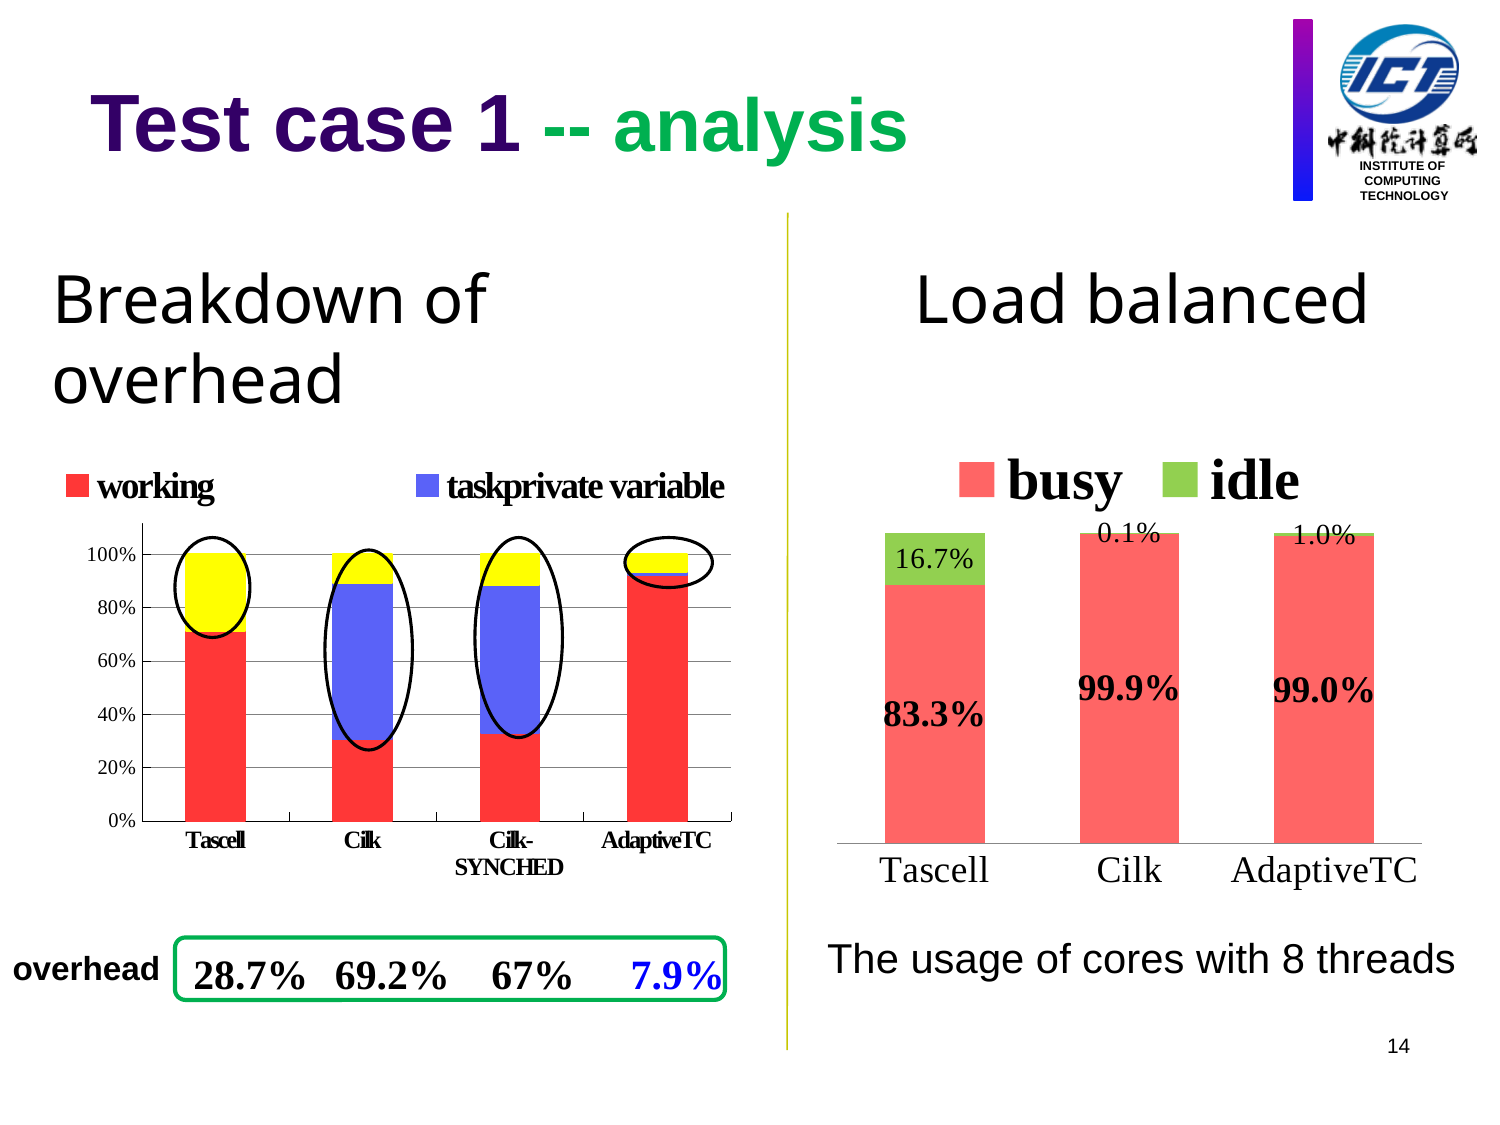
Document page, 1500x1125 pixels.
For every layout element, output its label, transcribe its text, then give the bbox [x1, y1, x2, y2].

text_box overhead [12, 947, 175, 988]
slide_number 14 [1074, 1024, 1426, 1101]
title Test case 1 -- analysis [74, 21, 1426, 176]
chart [824, 424, 1435, 900]
text_box Breakdown of overhead [37, 249, 788, 425]
chart [37, 437, 763, 891]
text_box [172, 935, 728, 1003]
text_box The usage of cores with 8 threads [812, 924, 1500, 990]
picture [1426, 24, 1477, 159]
text_box Load balanced [899, 249, 1413, 345]
